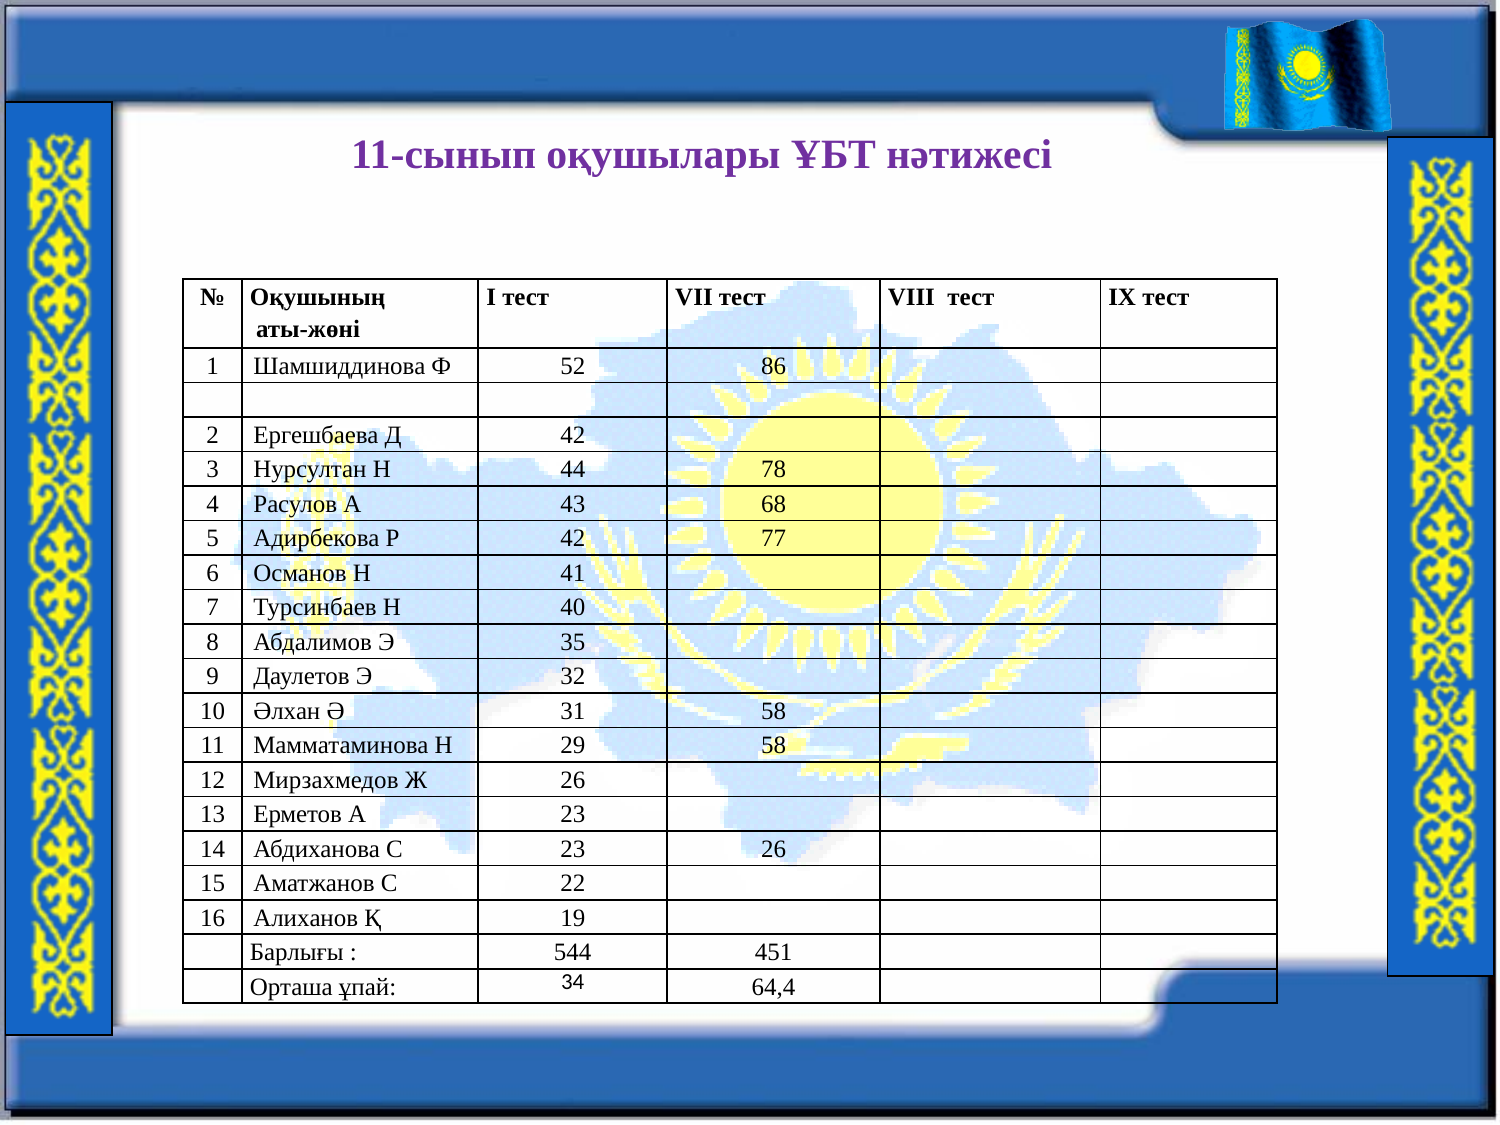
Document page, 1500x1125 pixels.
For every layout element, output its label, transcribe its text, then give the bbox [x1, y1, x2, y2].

table_cell [1271, 349, 1276, 382]
table_cell [1271, 832, 1276, 865]
table_cell [1271, 487, 1276, 520]
table_cell [1271, 866, 1276, 899]
table_cell [1271, 625, 1276, 658]
table_cell 10 [184, 694, 220, 727]
table_cell 7 [184, 590, 220, 623]
table_cell [1271, 452, 1276, 485]
table_cell Орташа ұпай: [243, 970, 477, 1002]
table_cell [184, 383, 220, 416]
table_cell [1271, 659, 1276, 692]
table_cell 19 [479, 913, 666, 933]
table_cell 5 [184, 521, 220, 554]
table_header № [184, 280, 220, 347]
table_cell 11 [184, 728, 220, 761]
table_cell [1271, 728, 1276, 761]
table_cell Алиханов Қ [243, 913, 477, 933]
table_cell [1101, 901, 1276, 933]
table_cell [1271, 763, 1276, 796]
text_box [1399, 148, 1492, 953]
table_cell [1271, 797, 1276, 830]
table_cell 9 [184, 659, 220, 692]
table_cell [668, 913, 879, 933]
table_cell 8 [184, 625, 220, 658]
table_cell [1271, 590, 1276, 623]
table_cell [1101, 935, 1276, 968]
table_cell 12 [184, 763, 220, 796]
table_cell [1271, 383, 1276, 416]
table_cell [1271, 521, 1276, 554]
table_cell [881, 913, 1100, 933]
table_cell [184, 970, 241, 1002]
table_cell 6 [184, 556, 220, 589]
table_cell 1 [184, 349, 220, 382]
table_cell 544 [479, 935, 666, 968]
table_cell [184, 935, 241, 968]
table_cell 3 [184, 452, 220, 485]
table_cell [1271, 694, 1276, 727]
picture [0, 0, 1500, 1125]
table_cell 14 [184, 832, 220, 865]
table_cell 13 [184, 797, 220, 830]
table_cell 64,4 [668, 970, 879, 1002]
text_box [17, 125, 110, 1023]
table_cell [1271, 418, 1276, 451]
table_cell [881, 935, 1100, 968]
table_cell [1271, 556, 1276, 589]
table_cell 4 [184, 487, 220, 520]
table_cell Барлығы : [243, 935, 477, 968]
table_cell 16 [184, 901, 241, 933]
table_cell [881, 970, 1100, 1002]
table_cell 34 [479, 970, 666, 1002]
table_header IX тест [1271, 280, 1276, 347]
table_cell 15 [184, 866, 220, 899]
table_cell 451 [668, 935, 879, 968]
text_box [5, 101, 113, 1035]
table_cell [1101, 970, 1276, 1002]
text_box 11-сынып оқушылары ҰБТ нәтижесі [222, 118, 1192, 234]
text_box [1387, 137, 1495, 976]
table_cell 2 [184, 418, 220, 451]
